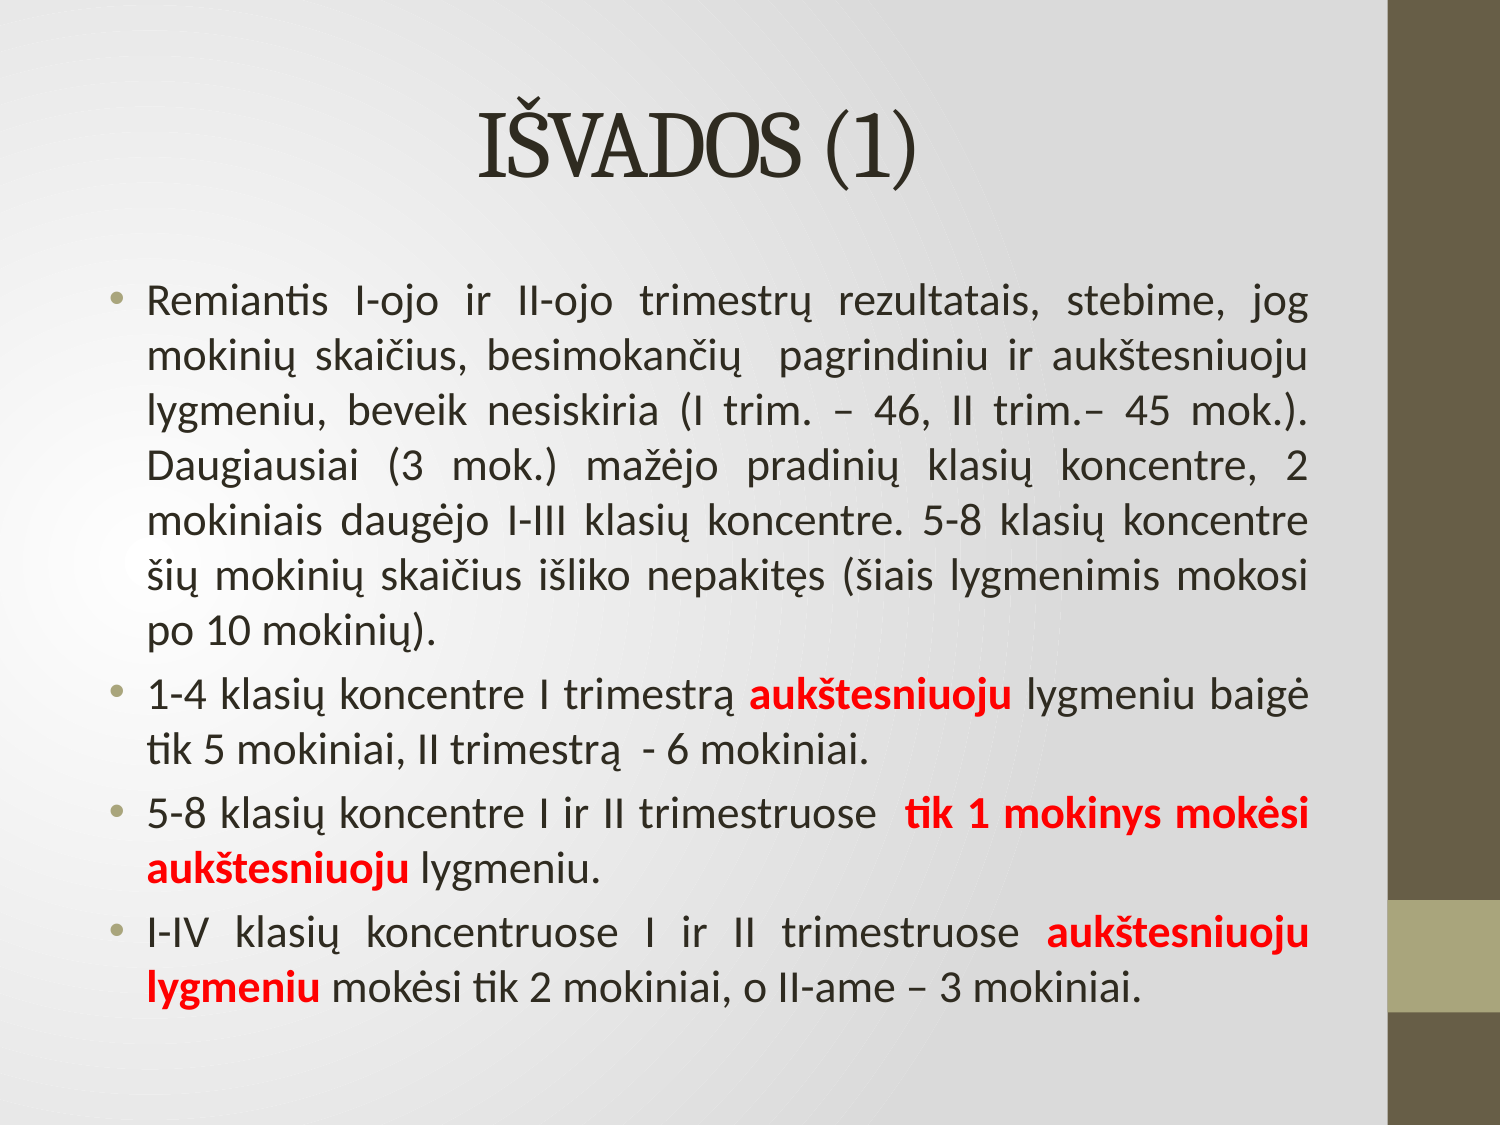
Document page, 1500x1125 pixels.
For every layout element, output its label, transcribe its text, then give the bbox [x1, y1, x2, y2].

title IŠVADOS (1) [75, 45, 1325, 233]
list Remiantis I-ojo ir II-ojo trimestrų rezultatais, stebime, jog mokinių skaičius, besimokančių pagrindiniu ir aukštesniuoju lygmeniu, beveik nesiskiria (I trim. – 46, II trim.– 45 mok.). Daugiausiai (3 mok.) mažėjo pradinių klasių koncentre, 2 mokiniais daugėjo I-III klasių koncentre. 5-8 klasių koncentre šių mokinių skaičius išliko nepakitęs (šiais lygmenimis mokosi po 10 mokinių). 1-4 klasių koncentre I trimestrą aukštesniuoju lygmeniu baigė tik 5 mokiniai, II trimestrą - 6 mokiniai. 5-8 klasių koncentre I ir II trimestruose tik 1 mokinys mokėsi aukštesniuoju lygmeniu. I-IV klasių koncentruose I ir II trimestruose aukštesniuoju lygmeniu mokėsi tik 2 mokiniai, o II-ame – 3 mokiniai. [75, 262, 1325, 1050]
